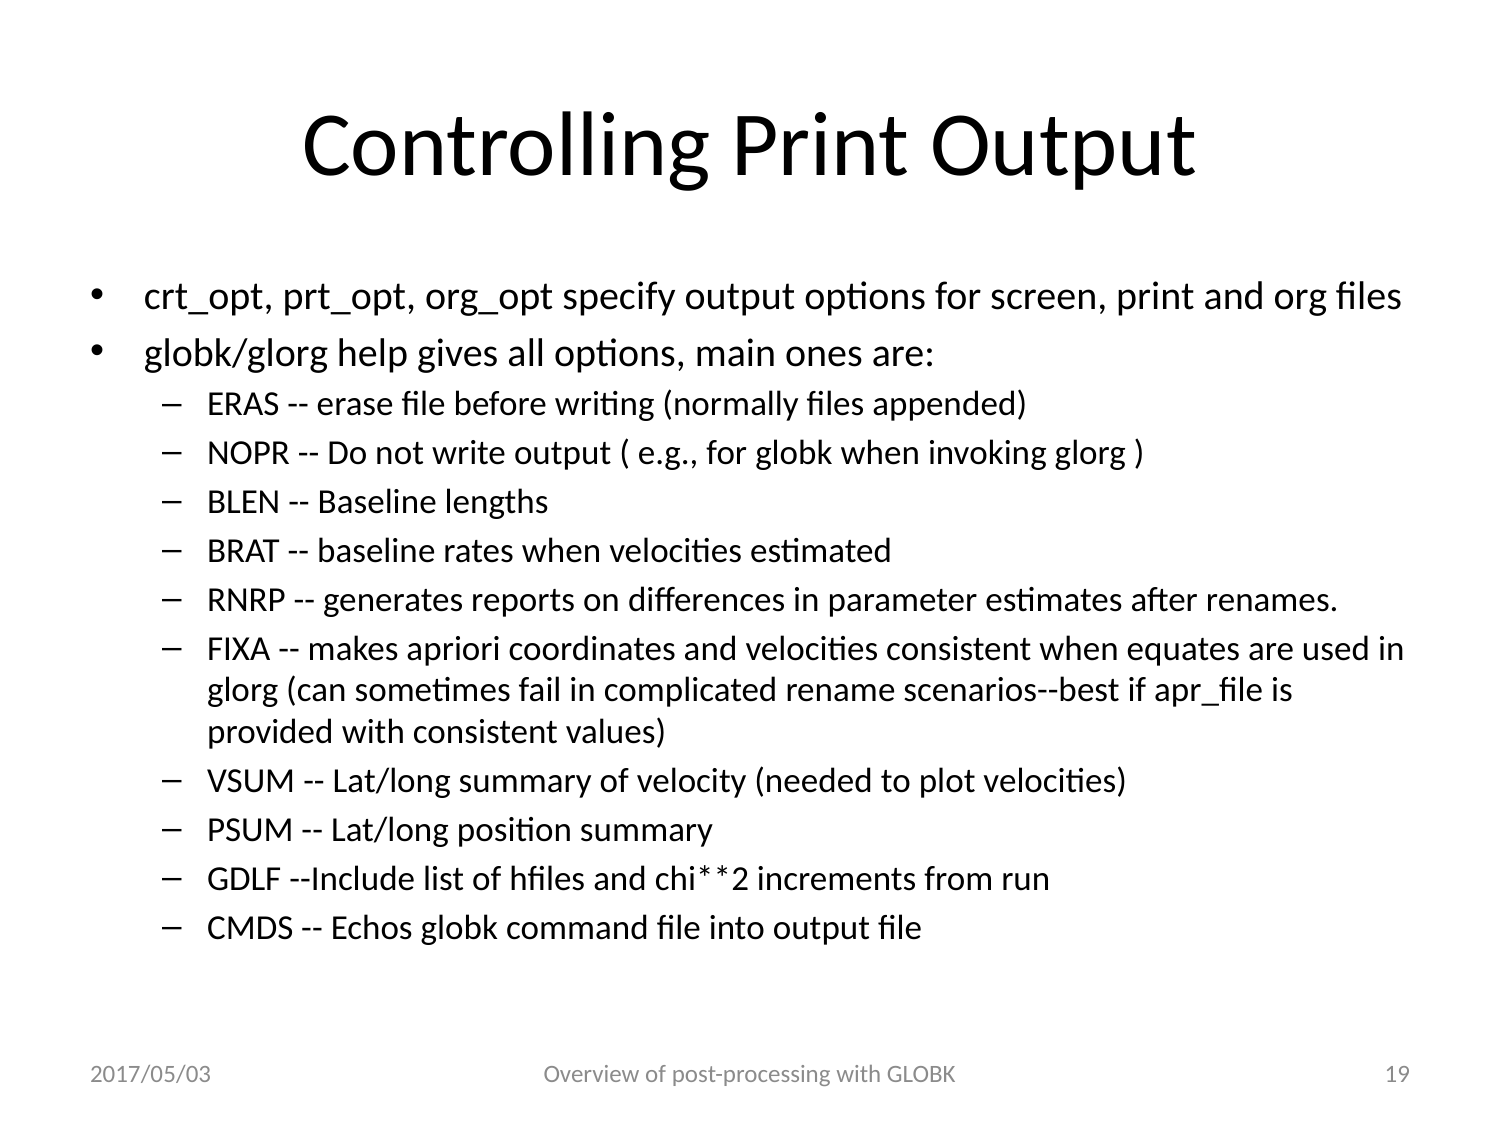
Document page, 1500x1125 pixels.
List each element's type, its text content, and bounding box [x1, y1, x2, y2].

footer Overview of post-processing with GLOBK [512, 1042, 988, 1103]
title Controlling Print Output [75, 45, 1425, 233]
slide_number 18 [1074, 1042, 1425, 1103]
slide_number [75, 1042, 425, 1103]
list crt_opt, prt_opt, org_opt specify output options for screen, print and org files globk/glorg help gives all options, main ones are: ERAS -- erase file before writing (normally files appended)‏ NOPR -- Do not write output ( e.g., for globk when invoking glorg )‏ BLEN -- Baseline lengths BRAT -- baseline rates when velocities estimated RNRP -- generates reports on differences in parameter estimates after renames. FIXA -- makes apriori coordinates and velocities consistent when equates are used in glorg (can sometimes fail in complicated rename scenarios--best if apr_file is provided with consistent values)‏ VSUM -- Lat/long summary of velocity (needed to plot velocities)‏ PSUM -- Lat/long position summary GDLF --Include list of hfiles and chi**2 increments from run CMDS -- Echos globk command file into output file [75, 262, 1425, 1005]
